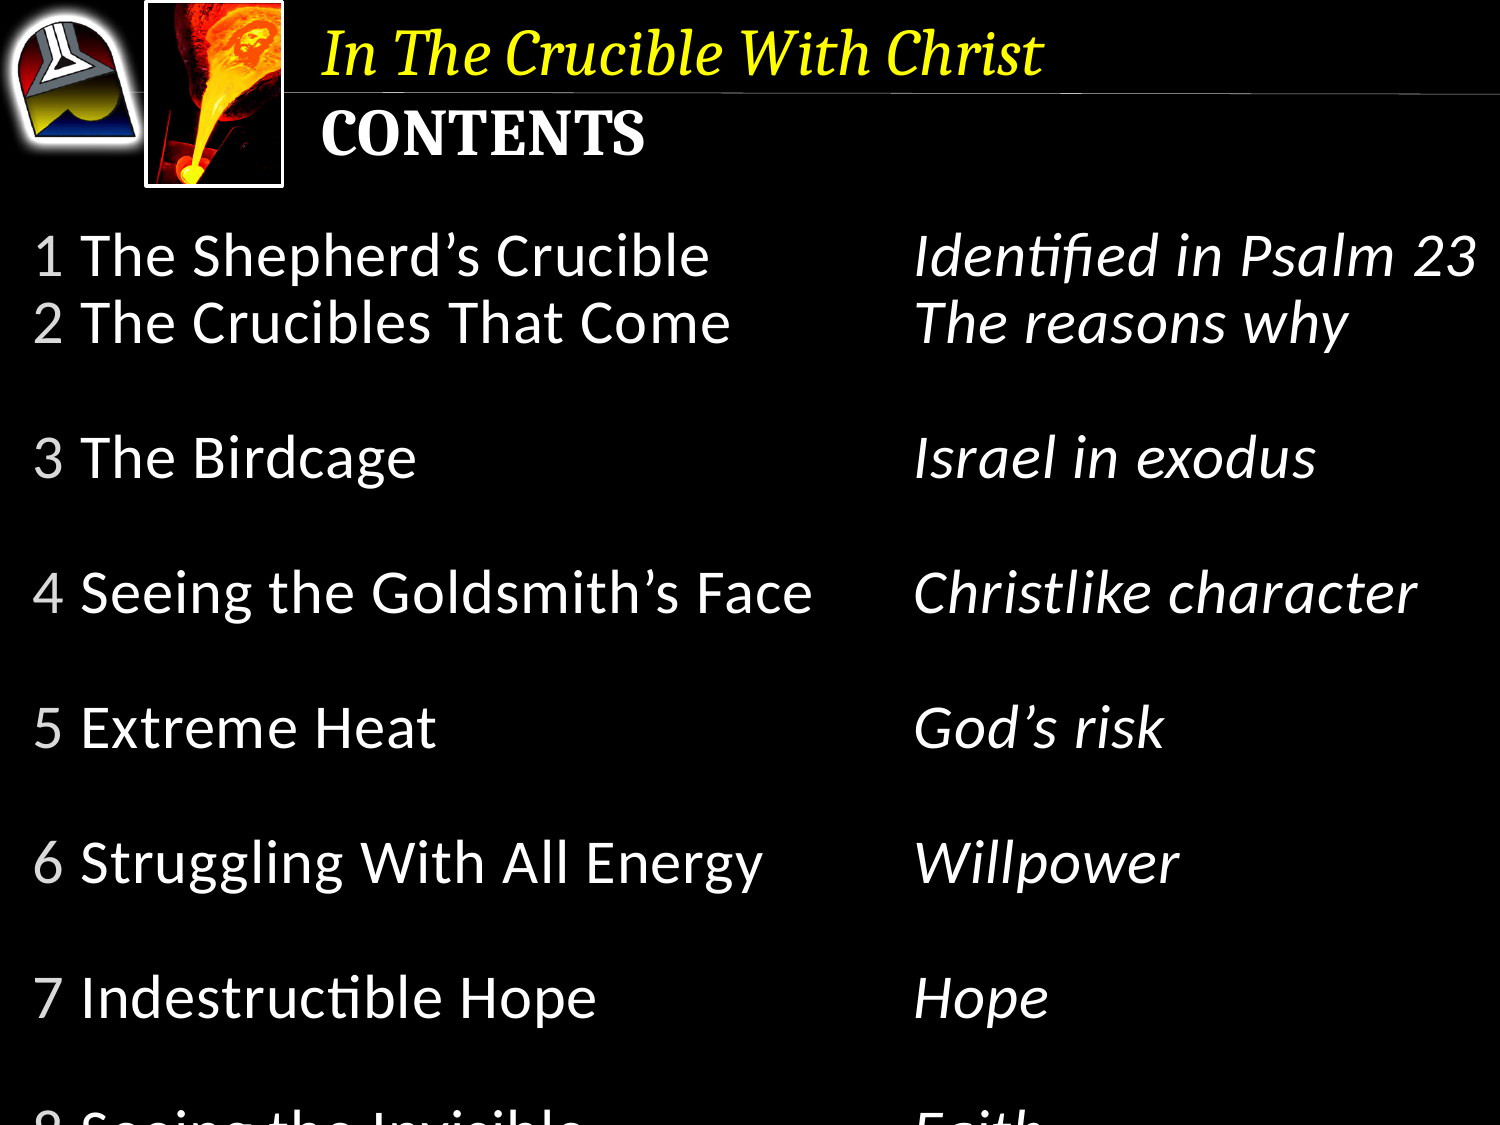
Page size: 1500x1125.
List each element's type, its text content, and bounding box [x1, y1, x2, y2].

text_box 1 The Shepherd’s Crucible Identified in Psalm 23 2 The Crucibles That Come The reasons why 3 The Birdcage Israel in exodus 4 Seeing the Goldsmith’s Face Christlike character 5 Extreme Heat God’s risk 6 Struggling With All Energy Willpower 7 Indestructible Hope Hope 8 Seeing the Invisible Faith 9 A Life of Praise Praise 10 Meekness in the Crucible Meekness 11 Waiting in the Crucible Patience 12 Dying Like a Seed Submission 13 Christ in the Crucible Christ’s suffering [0, 215, 1500, 1125]
text_box In The Crucible With Christ Contents [288, 1, 1500, 176]
picture [0, 0, 144, 159]
picture [148, 3, 281, 184]
